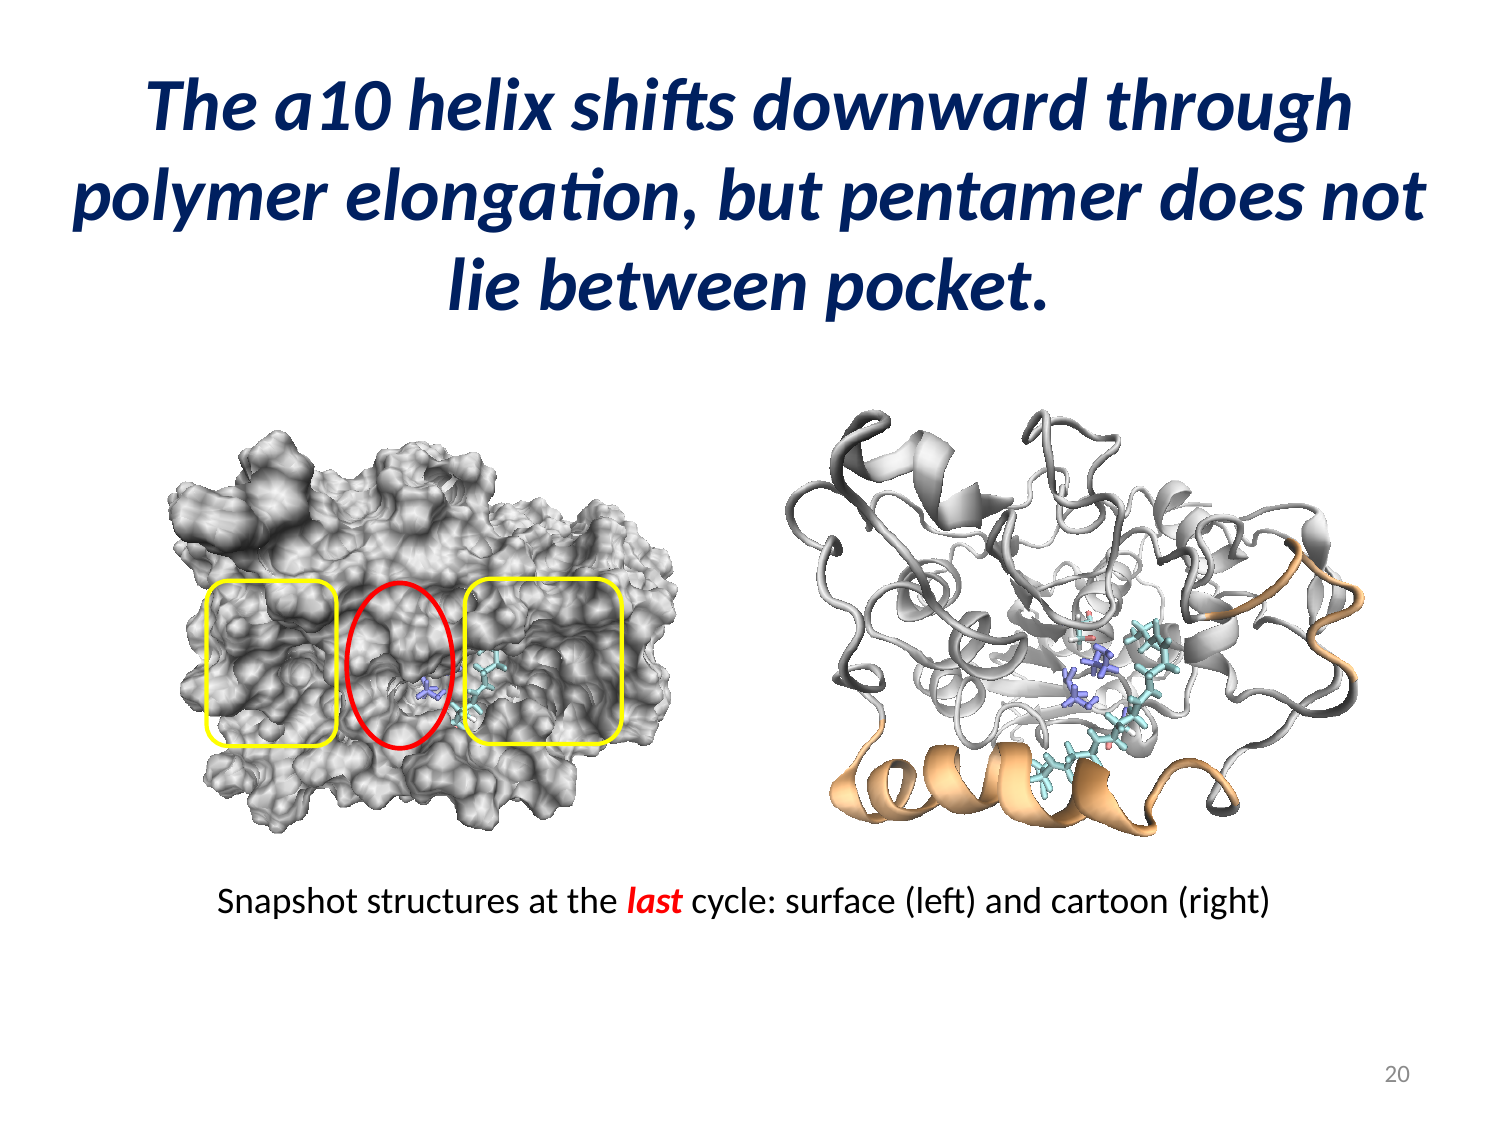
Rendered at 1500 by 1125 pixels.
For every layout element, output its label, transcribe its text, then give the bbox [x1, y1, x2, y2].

picture [115, 324, 742, 873]
picture [752, 324, 1380, 873]
slide_number 20 [1074, 1042, 1425, 1103]
text_box The a10 helix shifts downward through polymer elongation, but pentamer does not lie between pocket. [41, 48, 1459, 333]
text_box Snapshot structures at the last cycle: surface (left) and cartoon (right) [202, 873, 1295, 929]
